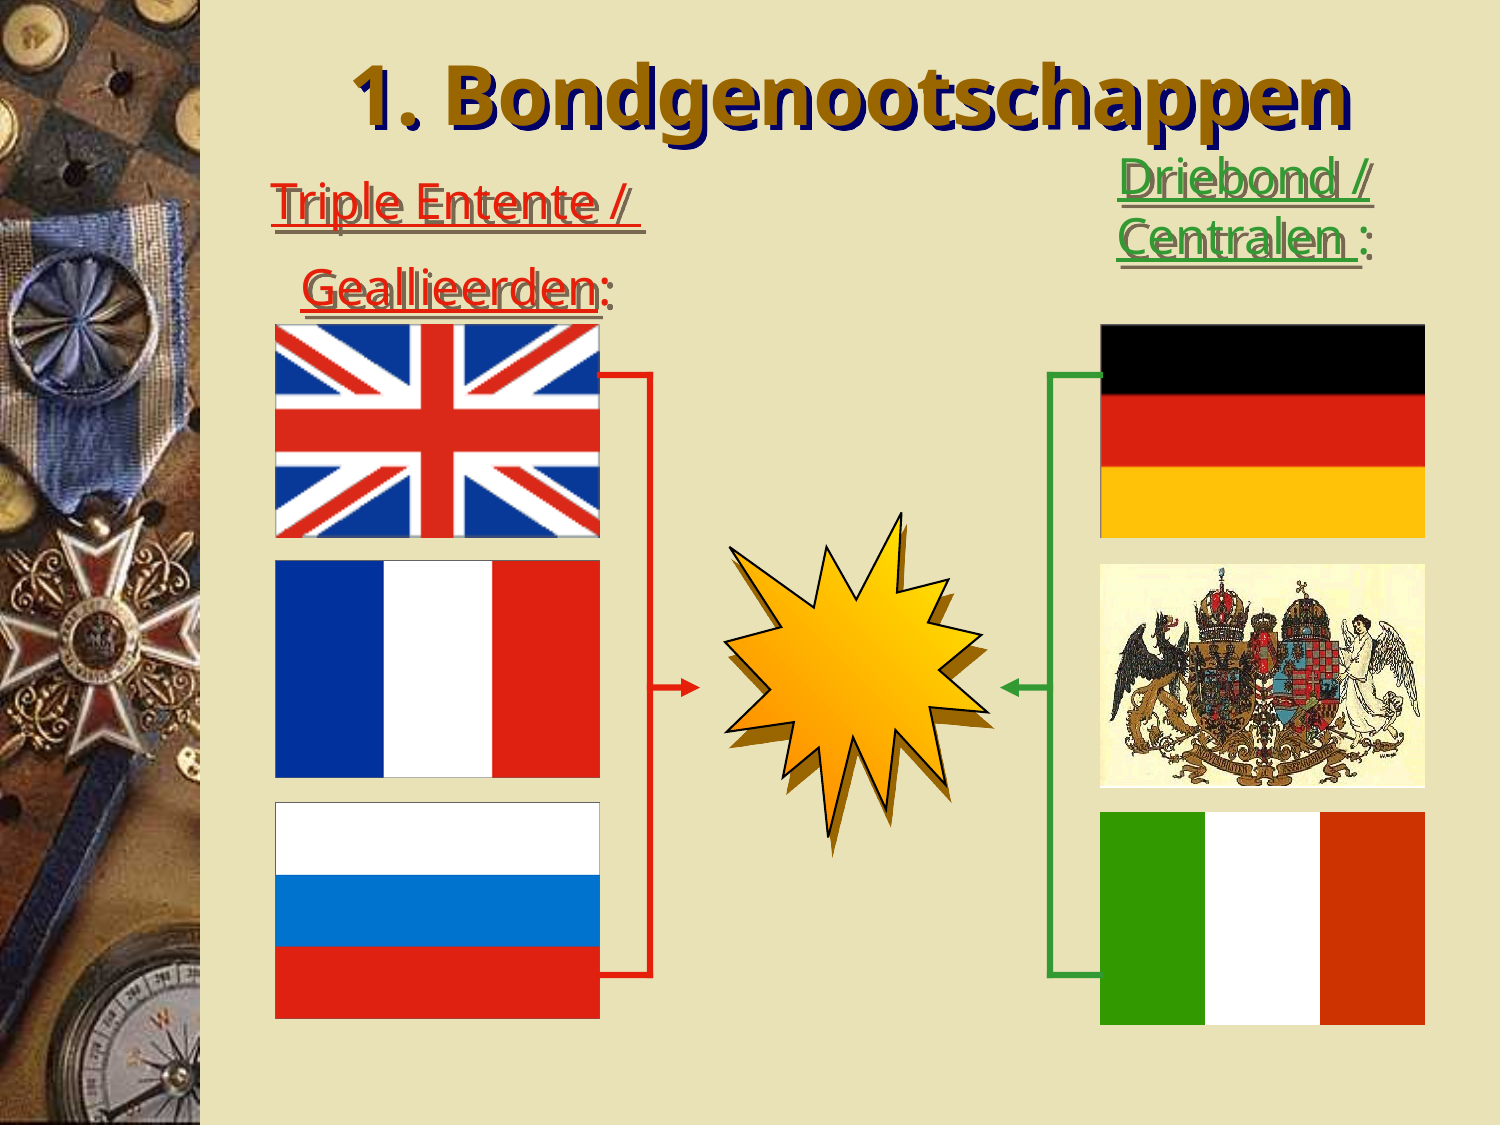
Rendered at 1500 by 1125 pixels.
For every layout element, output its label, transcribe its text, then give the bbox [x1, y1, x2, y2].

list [274, 324, 601, 538]
text_box [725, 512, 988, 838]
picture [1099, 324, 1426, 538]
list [274, 560, 601, 778]
text_box [999, 681, 1051, 694]
text_box Driebond / Centralen : [987, 137, 1500, 273]
text_box 1. Bondgenootschappen [225, 34, 1475, 150]
picture [1099, 812, 1426, 1026]
text_box [649, 681, 700, 694]
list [1099, 564, 1426, 788]
text_box Triple Entente / Geallieerden: [199, 162, 713, 323]
picture [0, 0, 200, 1125]
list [274, 802, 601, 1020]
